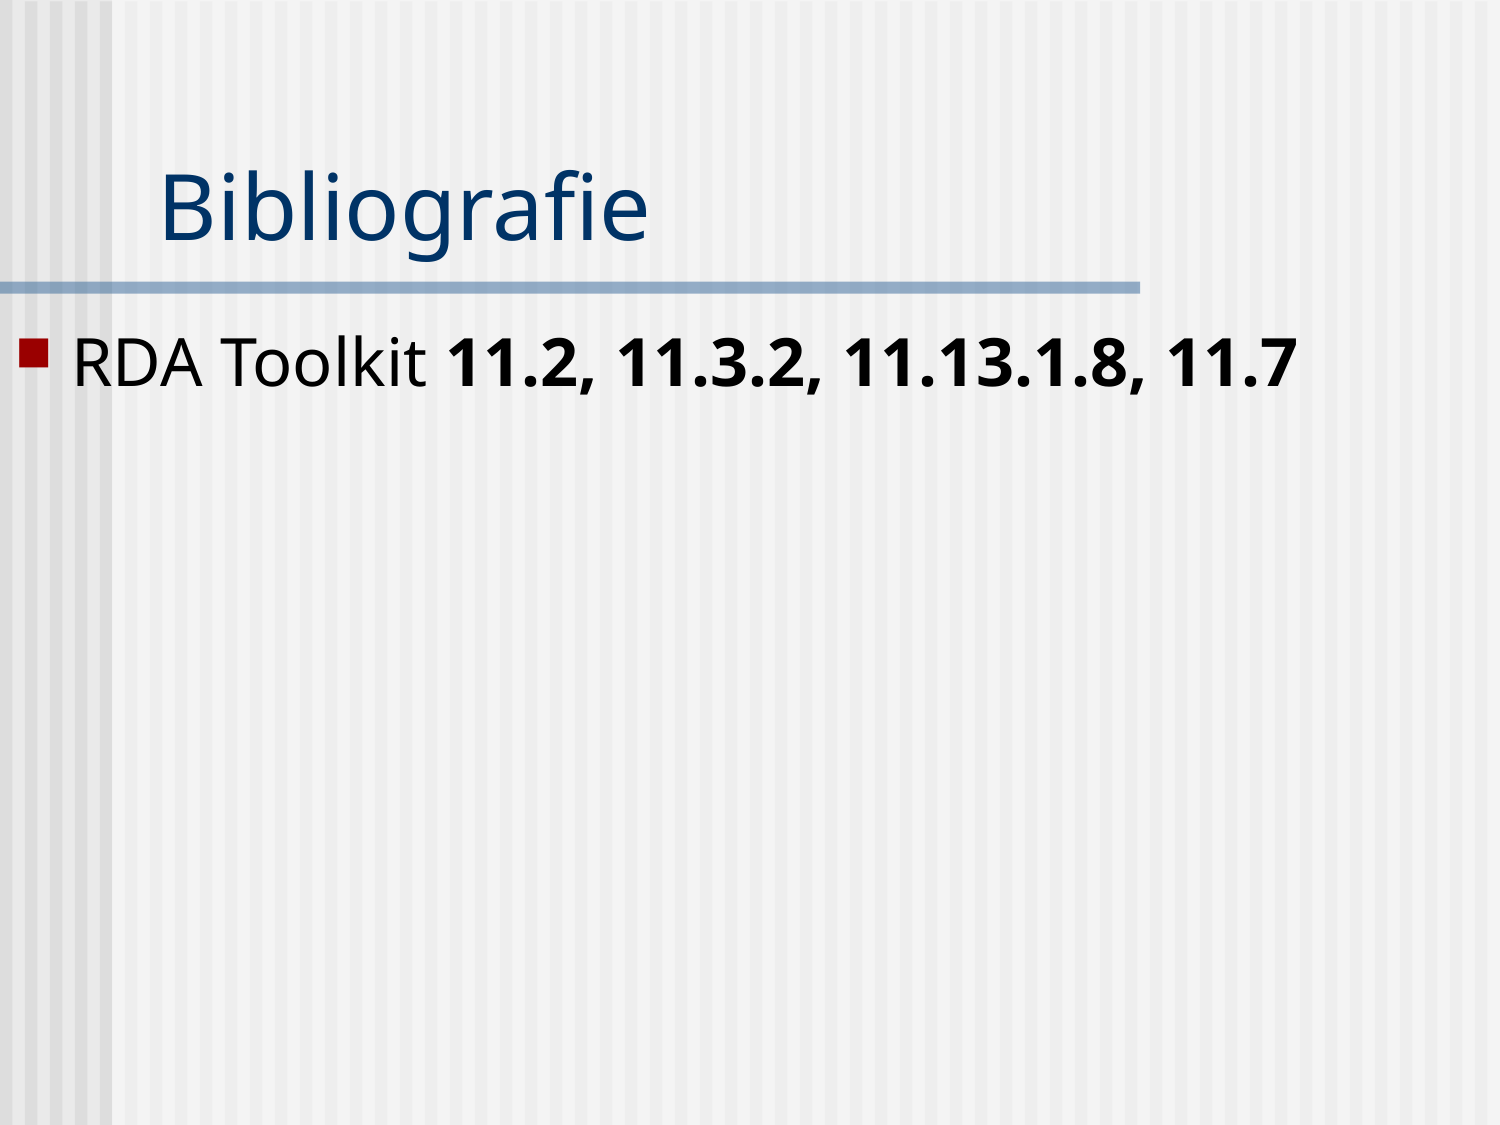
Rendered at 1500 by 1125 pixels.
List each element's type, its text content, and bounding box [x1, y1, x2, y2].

list RDA Toolkit 11.2, 11.3.2, 11.13.1.8, 11.7 [0, 312, 1500, 1125]
title Bibliografie [142, 141, 1482, 267]
